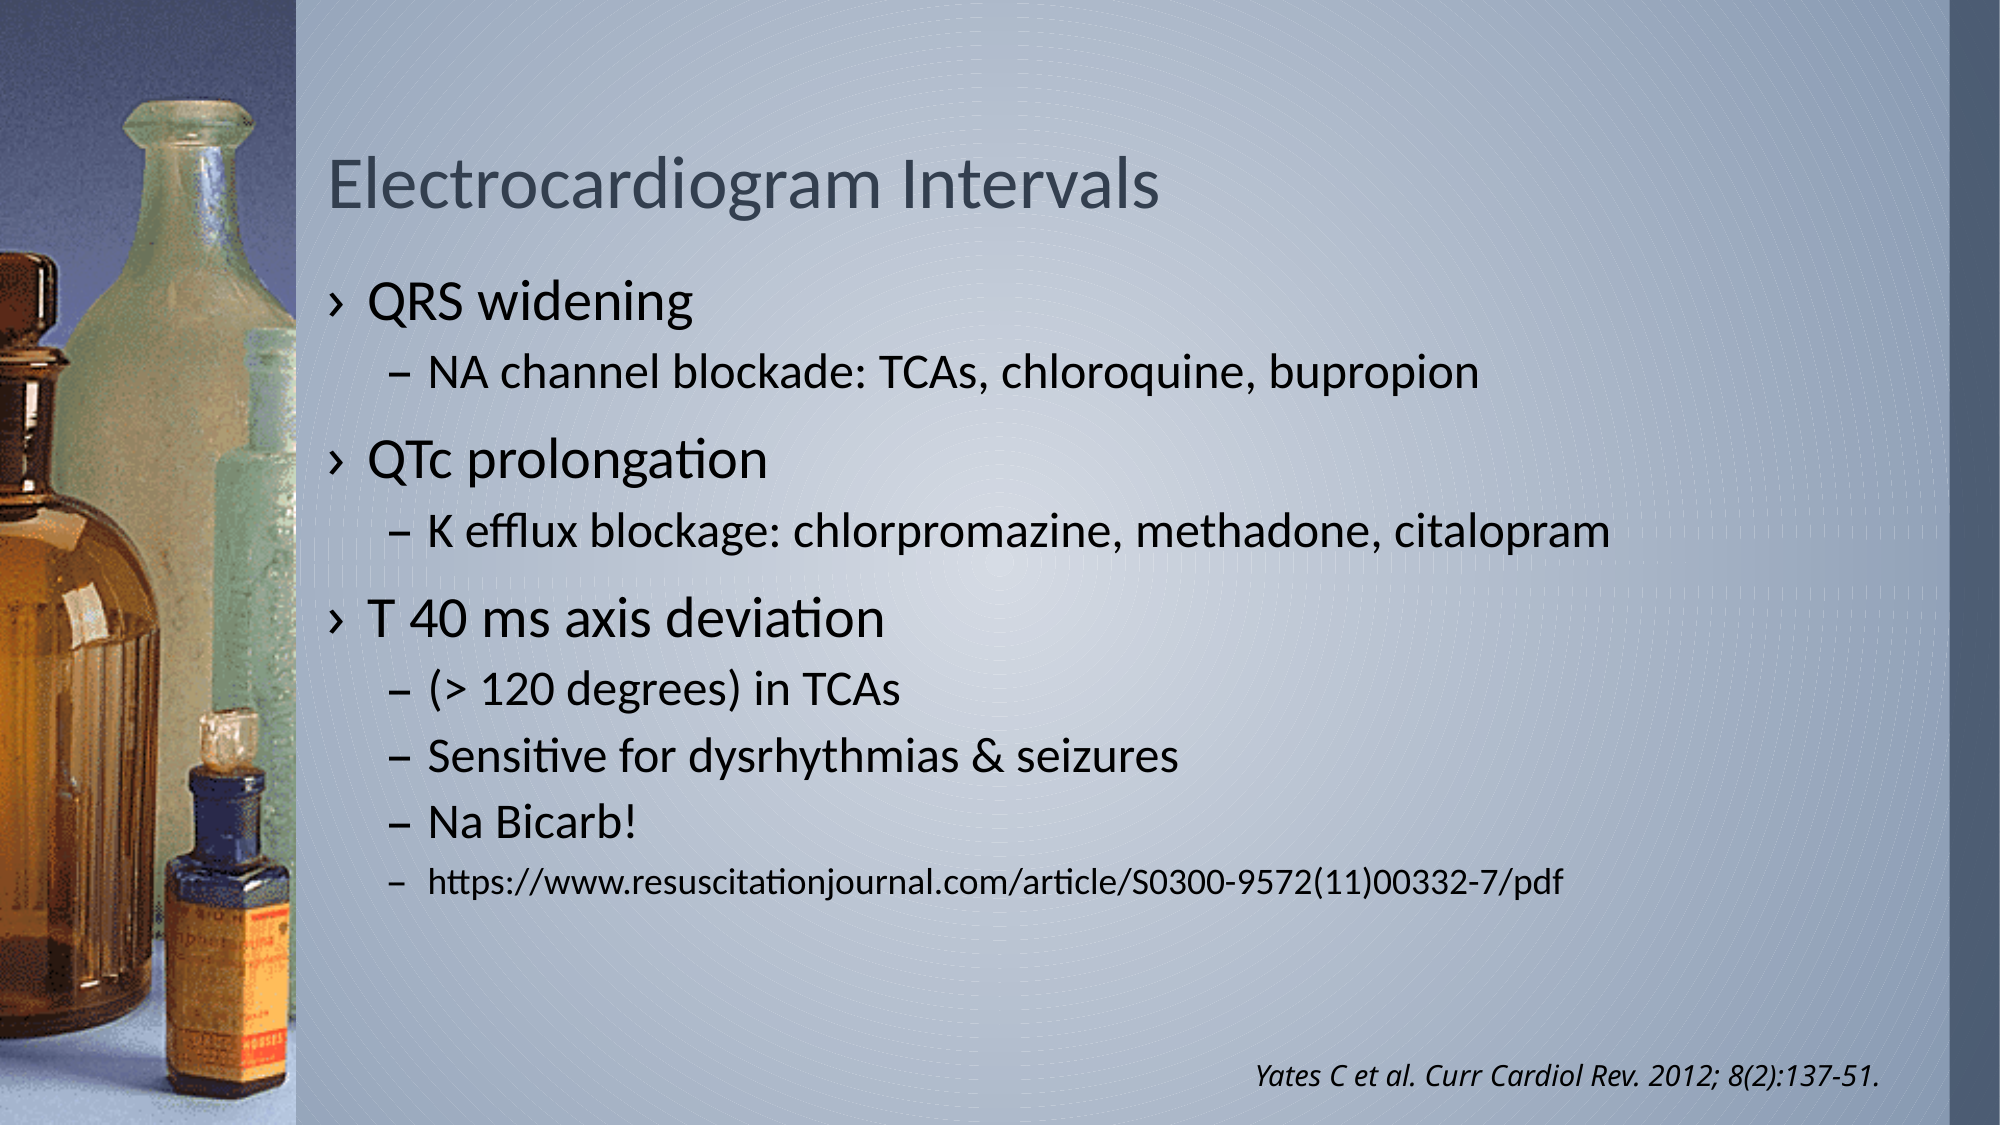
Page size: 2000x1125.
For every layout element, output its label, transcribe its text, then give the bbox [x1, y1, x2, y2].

list QRS widening NA channel blockade: TCAs, chloroquine, bupropion QTc prolongation K efflux blockage: chlorpromazine, methadone, citalopram T 40 ms axis deviation (> 120 degrees) in TCAs Sensitive for dysrhythmias & seizures Na Bicarb! https://www.resuscitationjournal.com/article/S0300-9572(11)00332-7/pdf [312, 262, 1867, 1013]
picture [0, 0, 296, 1125]
title Electrocardiogram Intervals [312, 29, 1867, 233]
text_box Yates C et al. Curr Cardiol Rev. 2012; 8(2):137-51. [1239, 1049, 1897, 1100]
